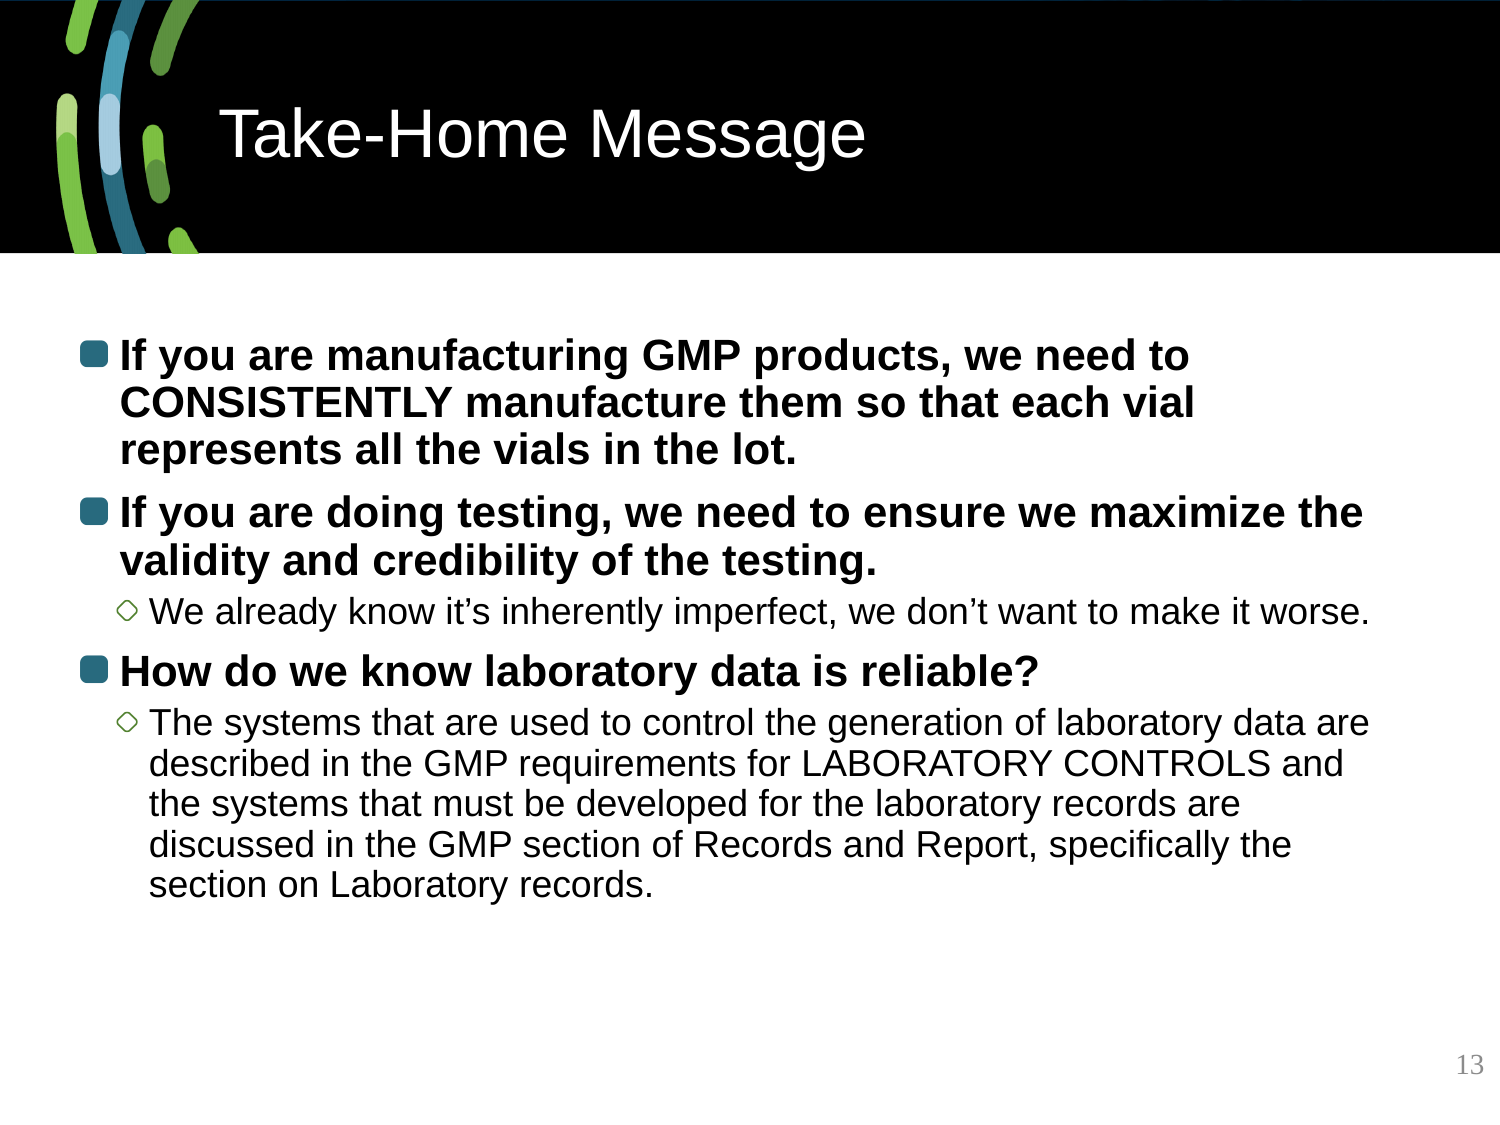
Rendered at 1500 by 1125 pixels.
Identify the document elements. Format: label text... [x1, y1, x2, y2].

picture [78, 653, 110, 685]
title Take-Home Message [203, 26, 1497, 245]
picture [113, 708, 141, 735]
picture [78, 338, 110, 369]
picture [0, 0, 512, 254]
picture [78, 495, 110, 527]
slide_number 13 [1187, 1025, 1500, 1100]
picture [113, 596, 141, 624]
list If you are manufacturing GMP products, we need to CONSISTENTLY manufacture them so that each vial represents all the vials in the lot. If you are doing testing, we need to ensure we maximize the validity and credibility of the testing. We already know it’s inherently imperfect, we don’t want to make it worse. How do we know laboratory data is reliable? The systems that are used to control the generation of laboratory data are described in the GMP requirements for LABORATORY CONTROLS and the systems that must be developed for the laboratory records are discussed in the GMP section of Records and Report, specifically the section on Laboratory records. [62, 324, 1413, 1025]
